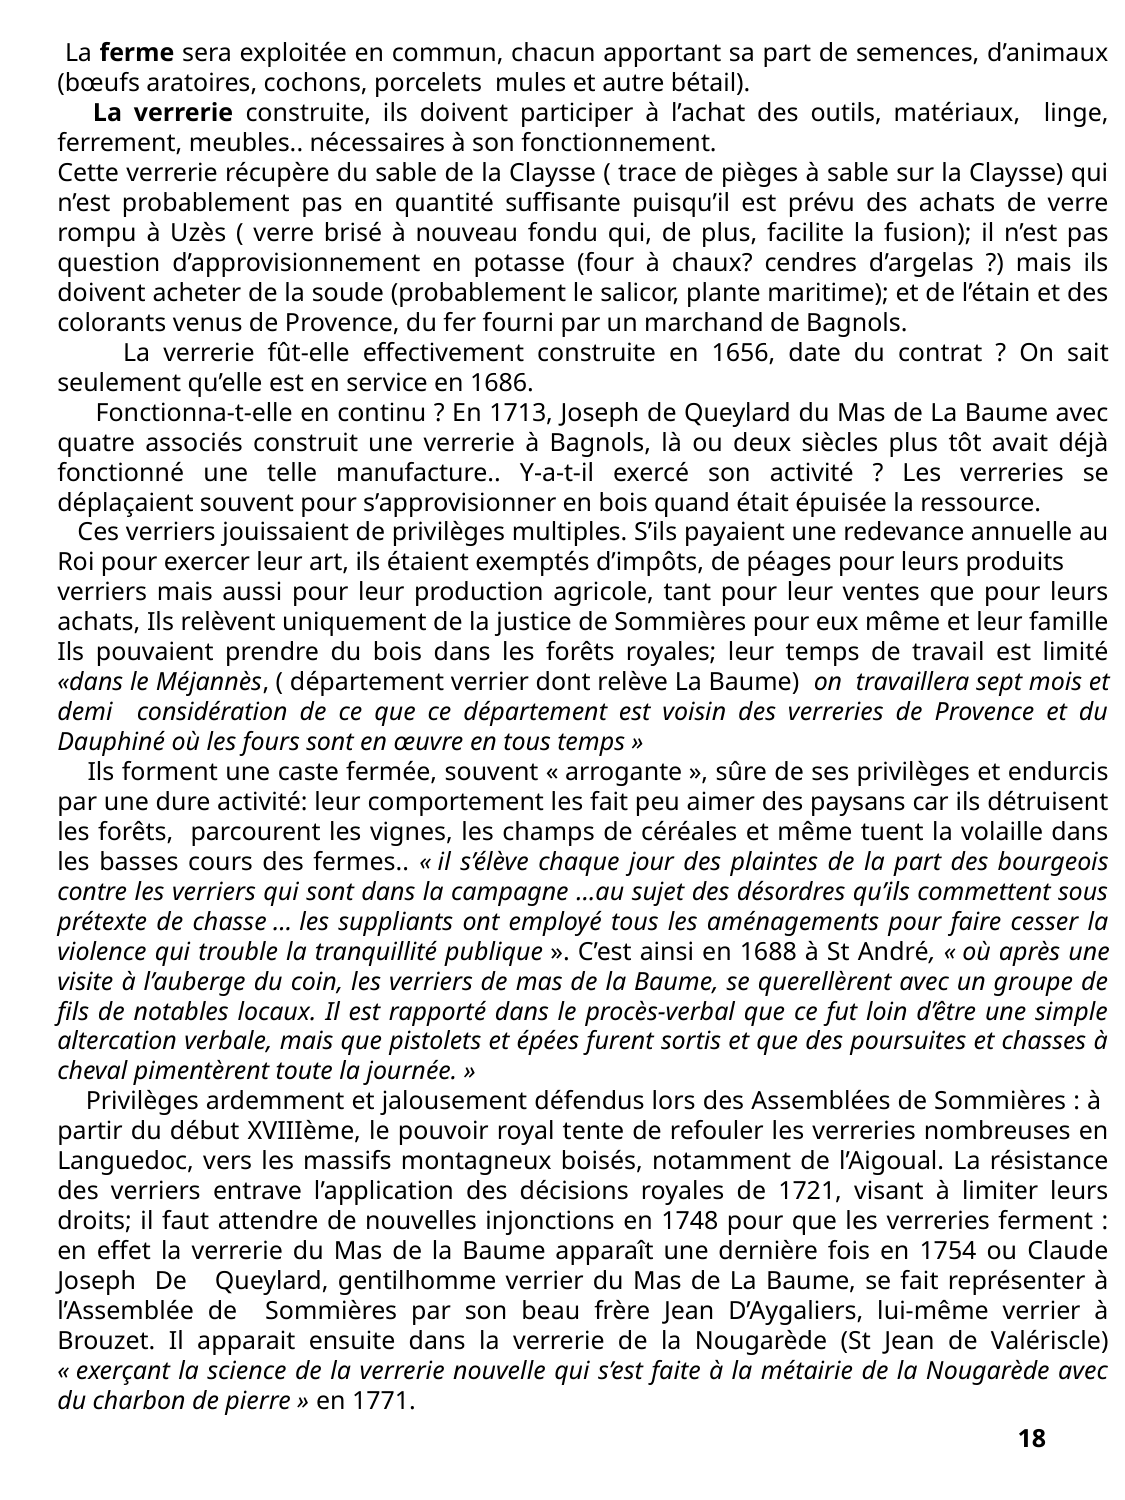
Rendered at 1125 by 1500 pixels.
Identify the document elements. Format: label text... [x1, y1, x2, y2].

slide_number 18 [798, 1399, 1062, 1480]
text_box La ferme sera exploitée en commun, chacun apportant sa part de semences, d’animaux (bœufs aratoires, cochons, porcelets mules et autre bétail). La verrerie construite, ils doivent participer à l’achat des outils, matériaux, linge, ferrement, meubles.. nécessaires à son fonctionnement. Cette verrerie récupère du sable de la Claysse ( trace de pièges à sable sur la Claysse) qui n’est probablement pas en quantité suffisante puisqu’il est prévu des achats de verre rompu à Uzès ( verre brisé à nouveau fondu qui, de plus, facilite la fusion); il n’est pas question d’approvisionnement en potasse (four à chaux? cendres d’argelas ?) mais ils doivent acheter de la soude (probablement le salicor, plante maritime); et de l’étain et des colorants venus de Provence, du fer fourni par un marchand de Bagnols. La verrerie fût-elle effectivement construite en 1656, date du contrat ? On sait seulement qu’elle est en service en 1686. Fonctionna-t-elle en continu ? En 1713, Joseph de Queylard du Mas de La Baume avec quatre associés construit une verrerie à Bagnols, là ou deux siècles plus tôt avait déjà fonctionné une telle manufacture.. Y-a-t-il exercé son activité ? Les verreries se déplaçaient souvent pour s’approvisionner en bois quand était épuisée la ressource. Ces verriers jouissaient de privilèges multiples. S’ils payaient une redevance annuelle au Roi pour exercer leur art, ils étaient exemptés d’impôts, de péages pour leurs produits verriers mais aussi pour leur production agricole, tant pour leur ventes que pour leurs achats, Ils relèvent uniquement de la justice de Sommières pour eux même et leur famille Ils pouvaient prendre du bois dans les forêts royales; leur temps de travail est limité «dans le Méjannès, ( département verrier dont relève La Baume) on travaillera sept mois et demi considération de ce que ce département est voisin des verreries de Provence et du Dauphiné où les fours sont en œuvre en tous temps » Ils forment une caste fermée, souvent « arrogante », sûre de ses privilèges et endurcis par une dure activité: leur comportement les fait peu aimer des paysans car ils détruisent les forêts, parcourent les vignes, les champs de céréales et même tuent la volaille dans les basses cours des fermes.. « il s’élève chaque jour des plaintes de la part des bourgeois contre les verriers qui sont dans la campagne …au sujet des désordres qu’ils commettent sous prétexte de chasse … les suppliants ont employé tous les aménagements pour faire cesser la violence qui trouble la tranquillité publique ». C’est ainsi en 1688 à St André, « où après une visite à l’auberge du coin, les verriers de mas de la Baume, se querellèrent avec un groupe de fils de notables locaux. Il est rapporté dans le procès-verbal que ce fut loin d’être une simple altercation verbale, mais que pistolets et épées furent sortis et que des poursuites et chasses à cheval pimentèrent toute la journée. » Privilèges ardemment et jalousement défendus lors des Assemblées de Sommières : à partir du début XVIIIème, le pouvoir royal tente de refouler les verreries nombreuses en Languedoc, vers les massifs montagneux boisés, notamment de l’Aigoual. La résistance des verriers entrave l’application des décisions royales de 1721, visant à limiter leurs droits; il faut attendre de nouvelles injonctions en 1748 pour que les verreries ferment : en effet la verrerie du Mas de la Baume apparaît une dernière fois en 1754 ou Claude Joseph De Queylard, gentilhomme verrier du Mas de La Baume, se fait représenter à l’Assemblée de Sommières par son beau frère Jean D’Aygaliers, lui-même verrier à Brouzet. Il apparait ensuite dans la verrerie de la Nougarède (St Jean de Valériscle) « exerçant la science de la verrerie nouvelle qui s’est faite à la métairie de la Nougarède avec du charbon de pierre » en 1771. [42, 29, 1125, 1500]
